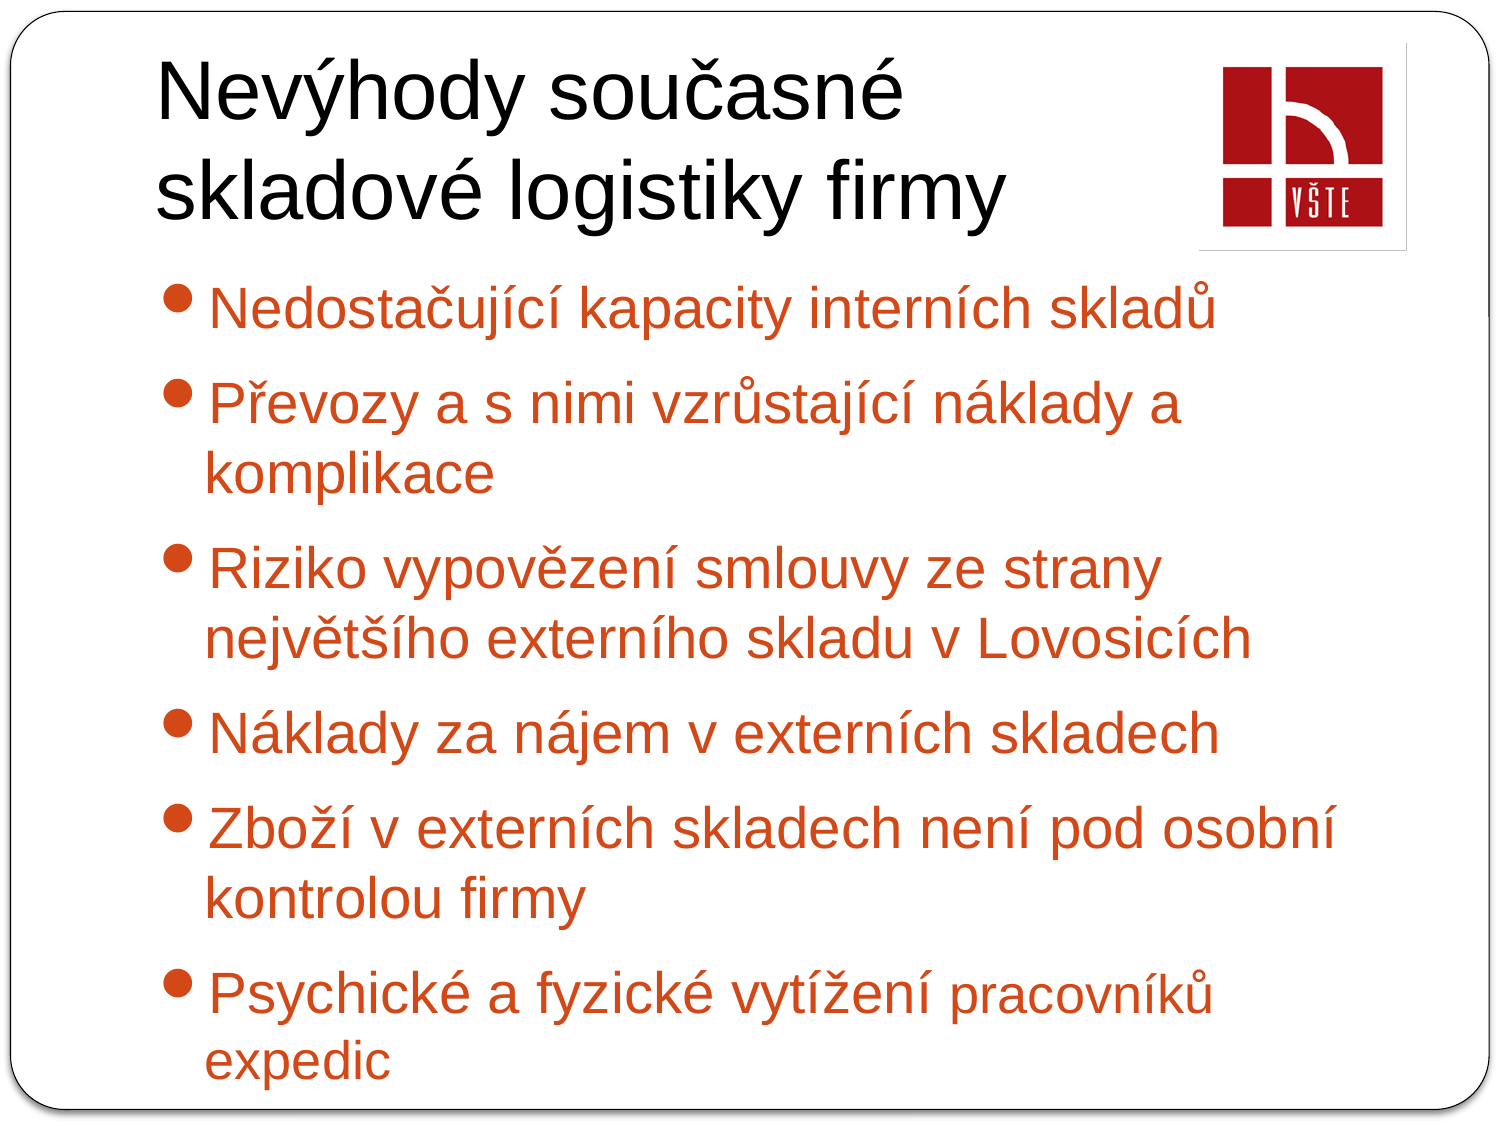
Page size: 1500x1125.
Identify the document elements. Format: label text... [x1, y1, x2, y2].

list Nedostačující kapacity interních skladů Převozy a s nimi vzrůstající náklady a komplikace Riziko vypovězení smlouvy ze strany největšího externího skladu v Lovosicích Náklady za nájem v externích skladech Zboží v externích skladech není pod osobní kontrolou firmy Psychické a fyzické vytížení pracovníků expedic [144, 172, 1420, 923]
title Nevýhody současné skladové logistiky firmy [140, 63, 1192, 251]
picture [1198, 42, 1408, 252]
